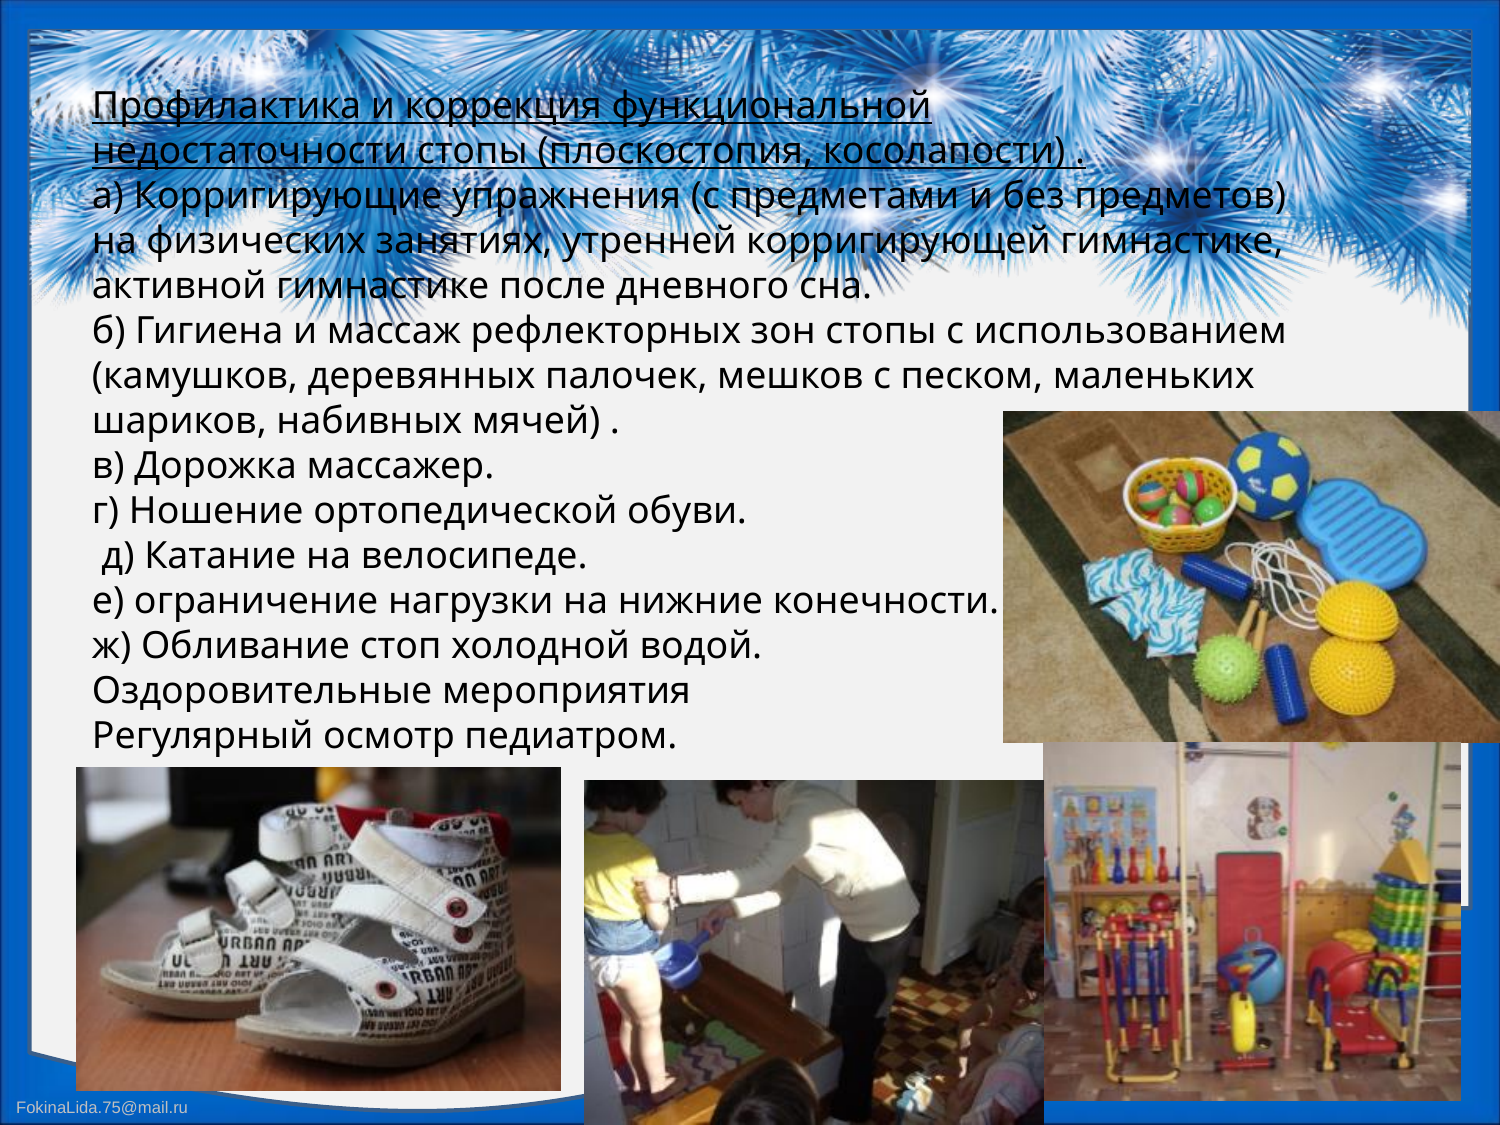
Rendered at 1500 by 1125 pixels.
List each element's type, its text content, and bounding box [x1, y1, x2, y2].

title Профилактика и коррекция функциональной недостаточности стопы (плоскостопия, косолапости) . а) Корригирующие упражнения (с предметами и без предметов) на физических занятиях, утренней корригирующей гимнастике, активной гимнастике после дневного сна. б) Гигиена и массаж рефлекторных зон стопы с использованием (камушков, деревянных палочек, мешков с песком, маленьких шариков, набивных мячей) . в) Дорожка массажер. г) Ношение ортопедической обуви. д) Катание на велосипеде. е) ограничение нагрузки на нижние конечности. ж) Обливание стоп холодной водой. Оздоровительные мероприятия Регулярный осмотр педиатром. [76, 349, 1428, 538]
picture [0, 0, 1500, 1125]
